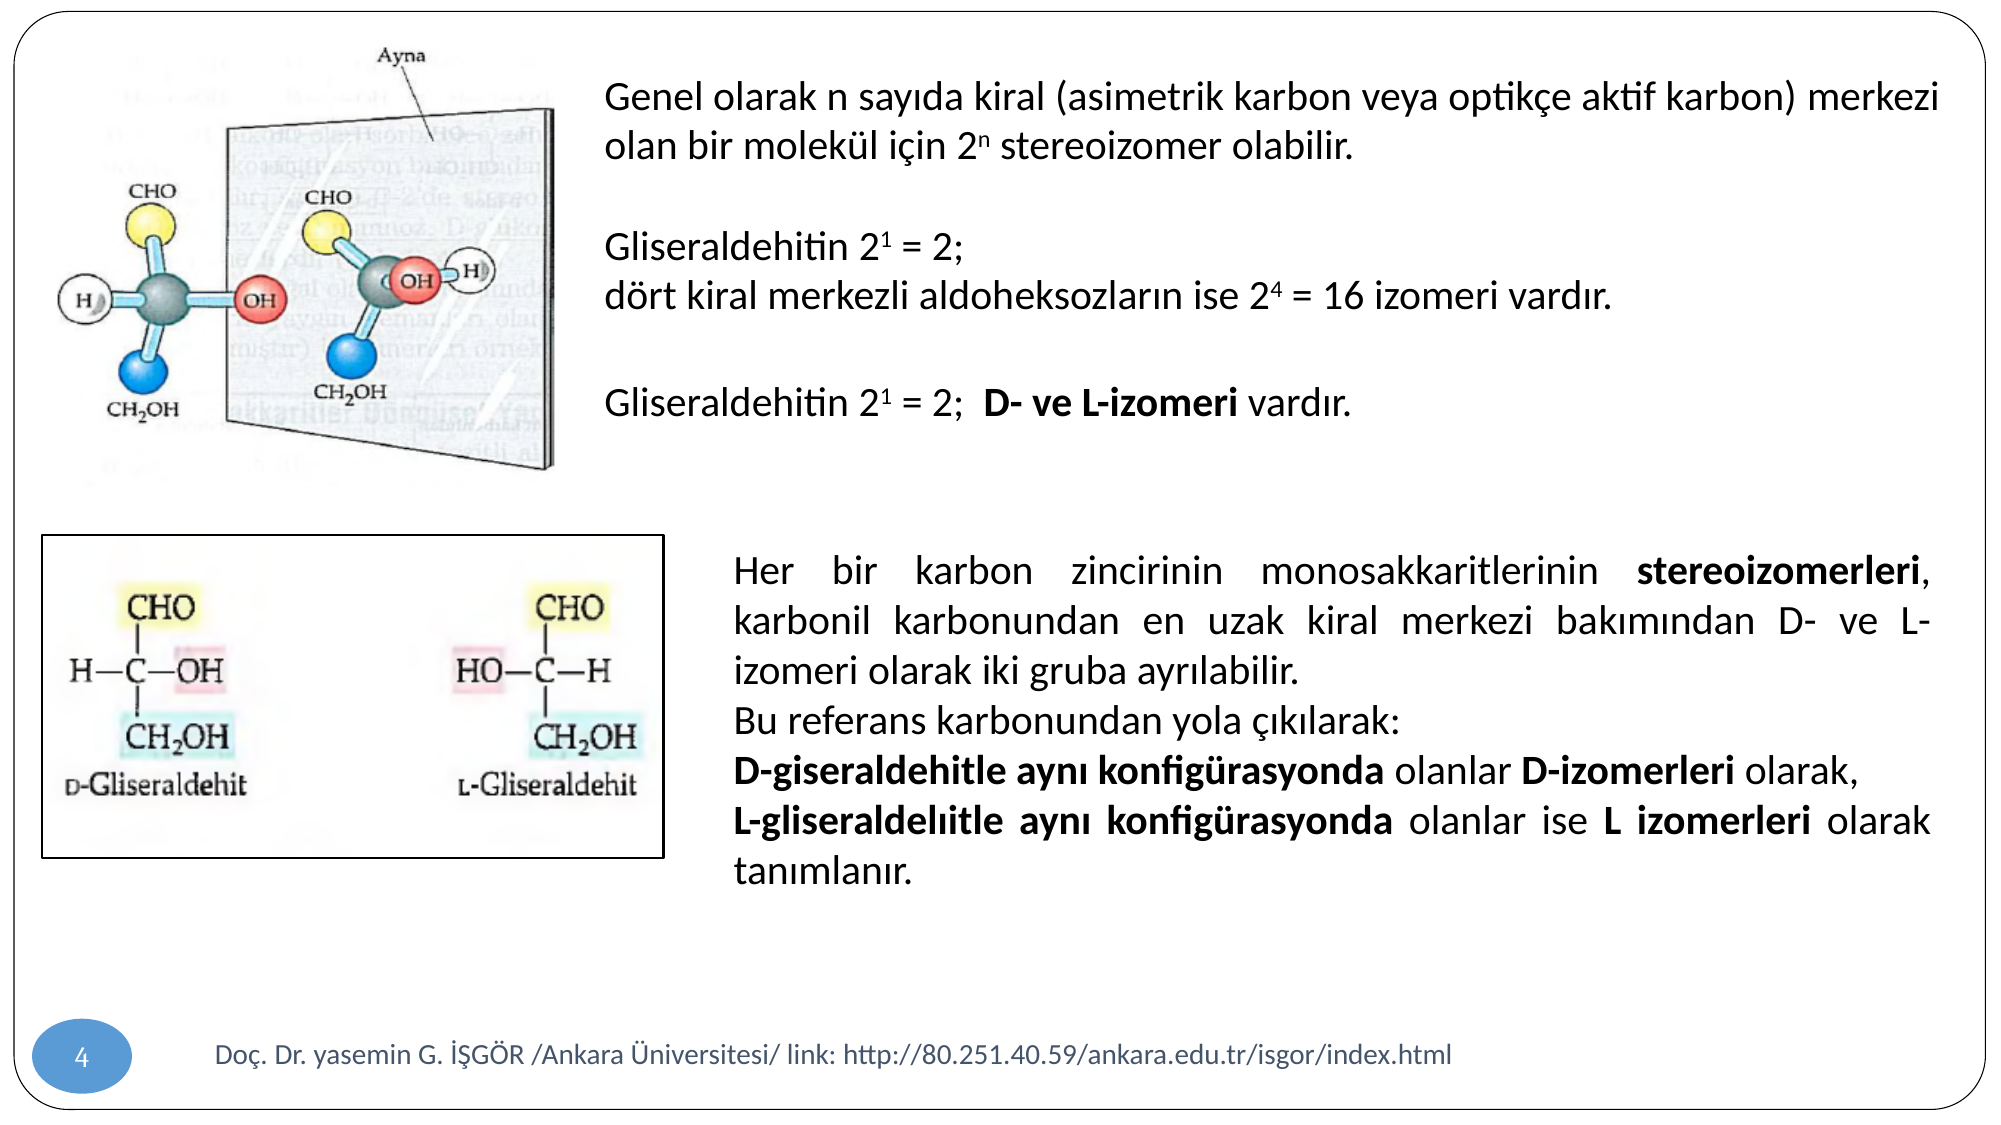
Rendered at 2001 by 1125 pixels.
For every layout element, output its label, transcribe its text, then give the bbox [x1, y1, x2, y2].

text_box Her bir karbon zincirinin monosakkaritlerinin stereoizomerleri, karbonil karbonundan en uzak kiral merkezi bakımından D- ve L-izomeri olarak iki gruba ayrılabilir. Bu referans karbonundan yola çıkılarak: D-giseraldehitle aynı konfigürasyonda olanlar D-izomerleri olarak, L-gliseraldelıitle aynı konfigürasyonda olanlar ise L izomerleri olarak tanımlanır. [718, 535, 1946, 901]
slide_number 4 [32, 1018, 132, 1094]
picture [56, 37, 590, 488]
text_box Genel olarak n sayıda kiral (asimetrik karbon veya optikçe aktif karbon) merkezi olan bir molekül için 2n stereoizomer olabilir. Gliseraldehitin 21 = 2; dört kiral merkezli aldoheksozların ise 24 = 16 izomeri vardır. [590, 60, 1963, 326]
text_box Gliseraldehitin 21 = 2; D- ve L-izomeri vardır. [590, 317, 1684, 433]
footer Doç. Dr. yasemin G. İŞGÖR /Ankara Üniversitesi/ link: http://80.251.40.59/ankara.edu.tr/isgor/index.html [200, 1018, 1639, 1088]
picture [42, 535, 663, 857]
